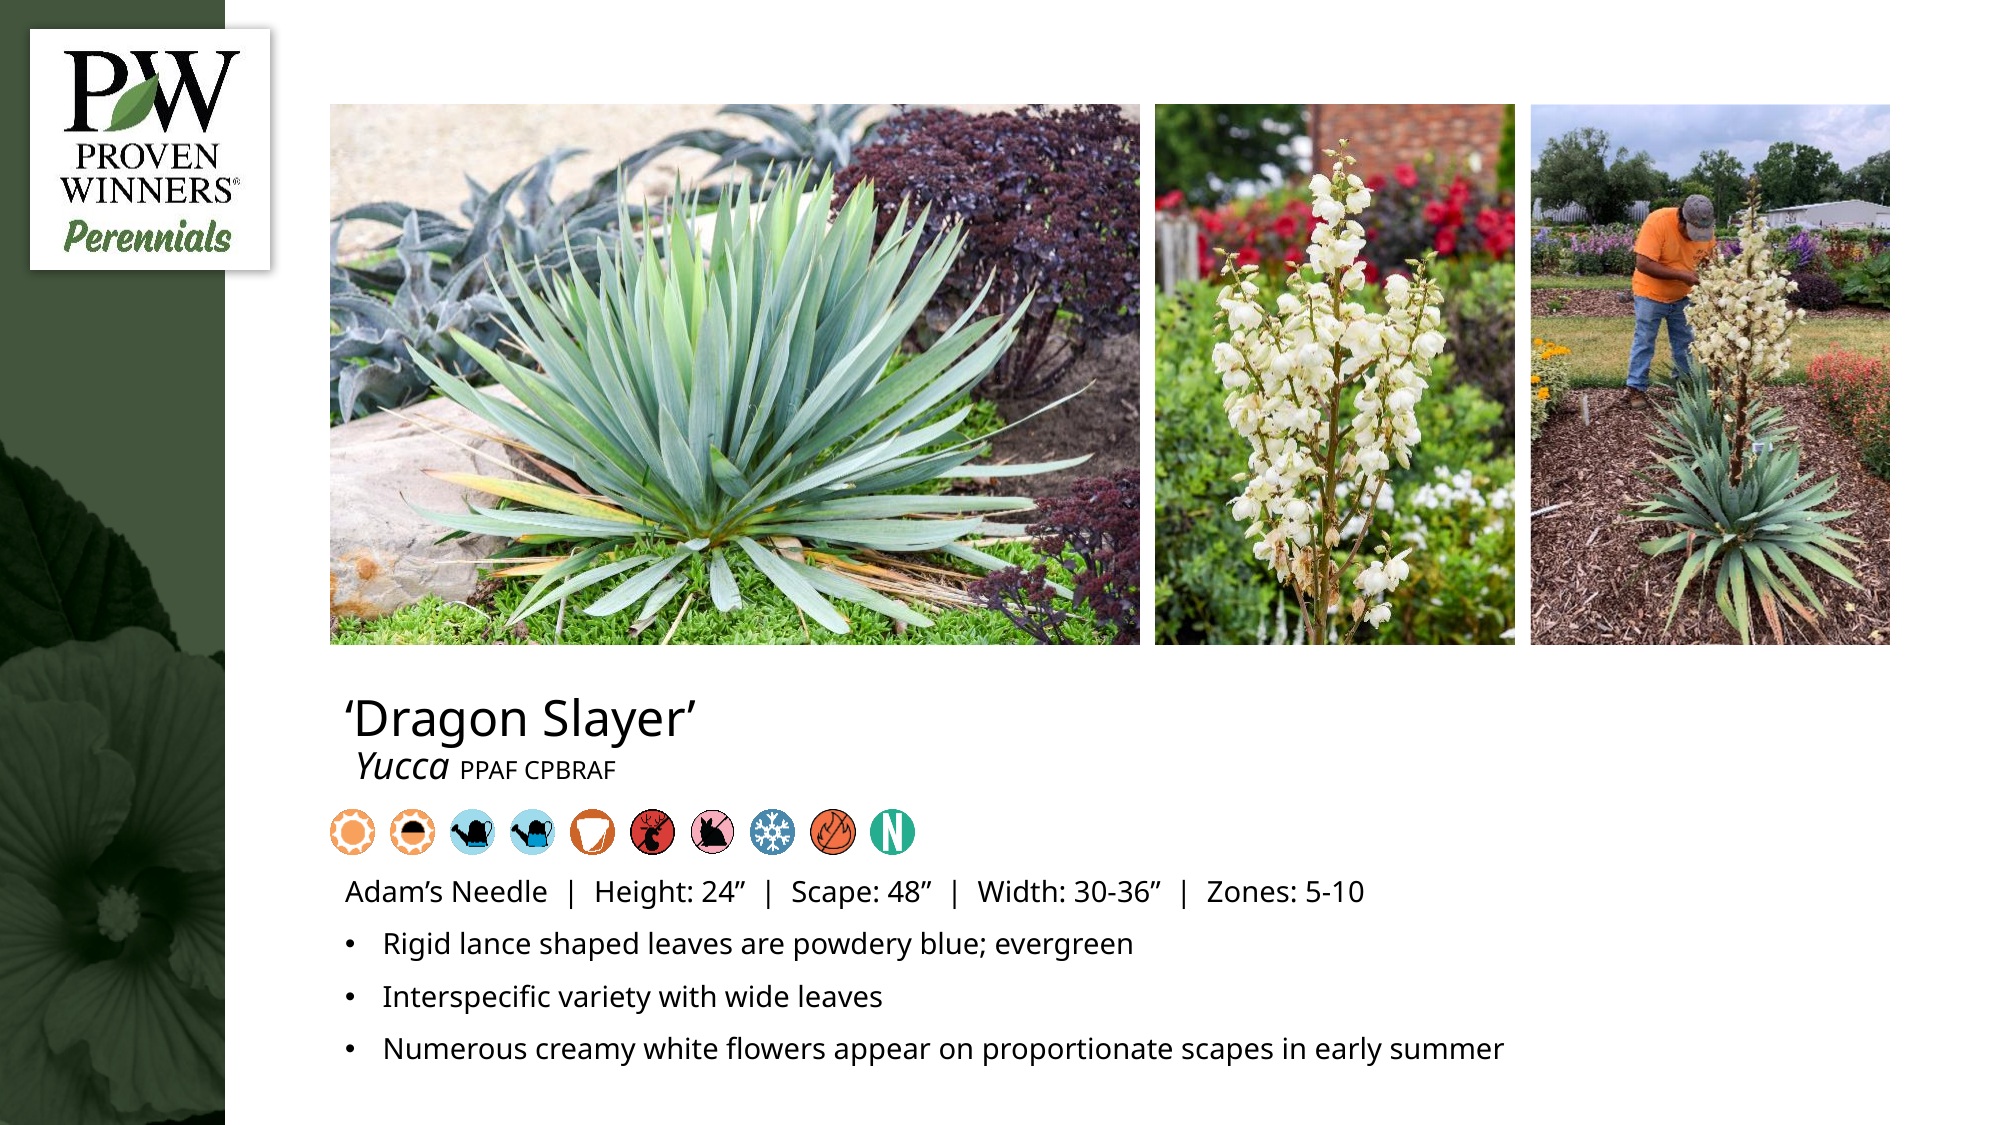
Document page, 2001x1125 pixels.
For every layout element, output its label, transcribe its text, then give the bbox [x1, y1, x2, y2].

picture [329, 809, 375, 856]
title ‘Dragon Slayer’ Yucca PPAF CPBRAF [330, 660, 1890, 795]
picture [509, 809, 556, 856]
picture [689, 809, 736, 856]
list Adam’s Needle | Height: 24” | Scape: 48” | Width: 30-36” | Zones: 5-10 Rigid lance shaped leaves are powdery blue; evergreen Interspecific variety with wide leaves Numerous creamy white flowers appear on proportionate scapes in early summer [330, 870, 1890, 1080]
picture [449, 809, 496, 856]
picture [869, 809, 916, 856]
picture [389, 809, 435, 856]
picture [629, 809, 676, 856]
picture [1154, 104, 1981, 646]
picture [569, 809, 616, 856]
picture [809, 809, 856, 856]
picture [0, 0, 271, 1125]
picture [329, 104, 1141, 646]
picture [749, 809, 796, 856]
